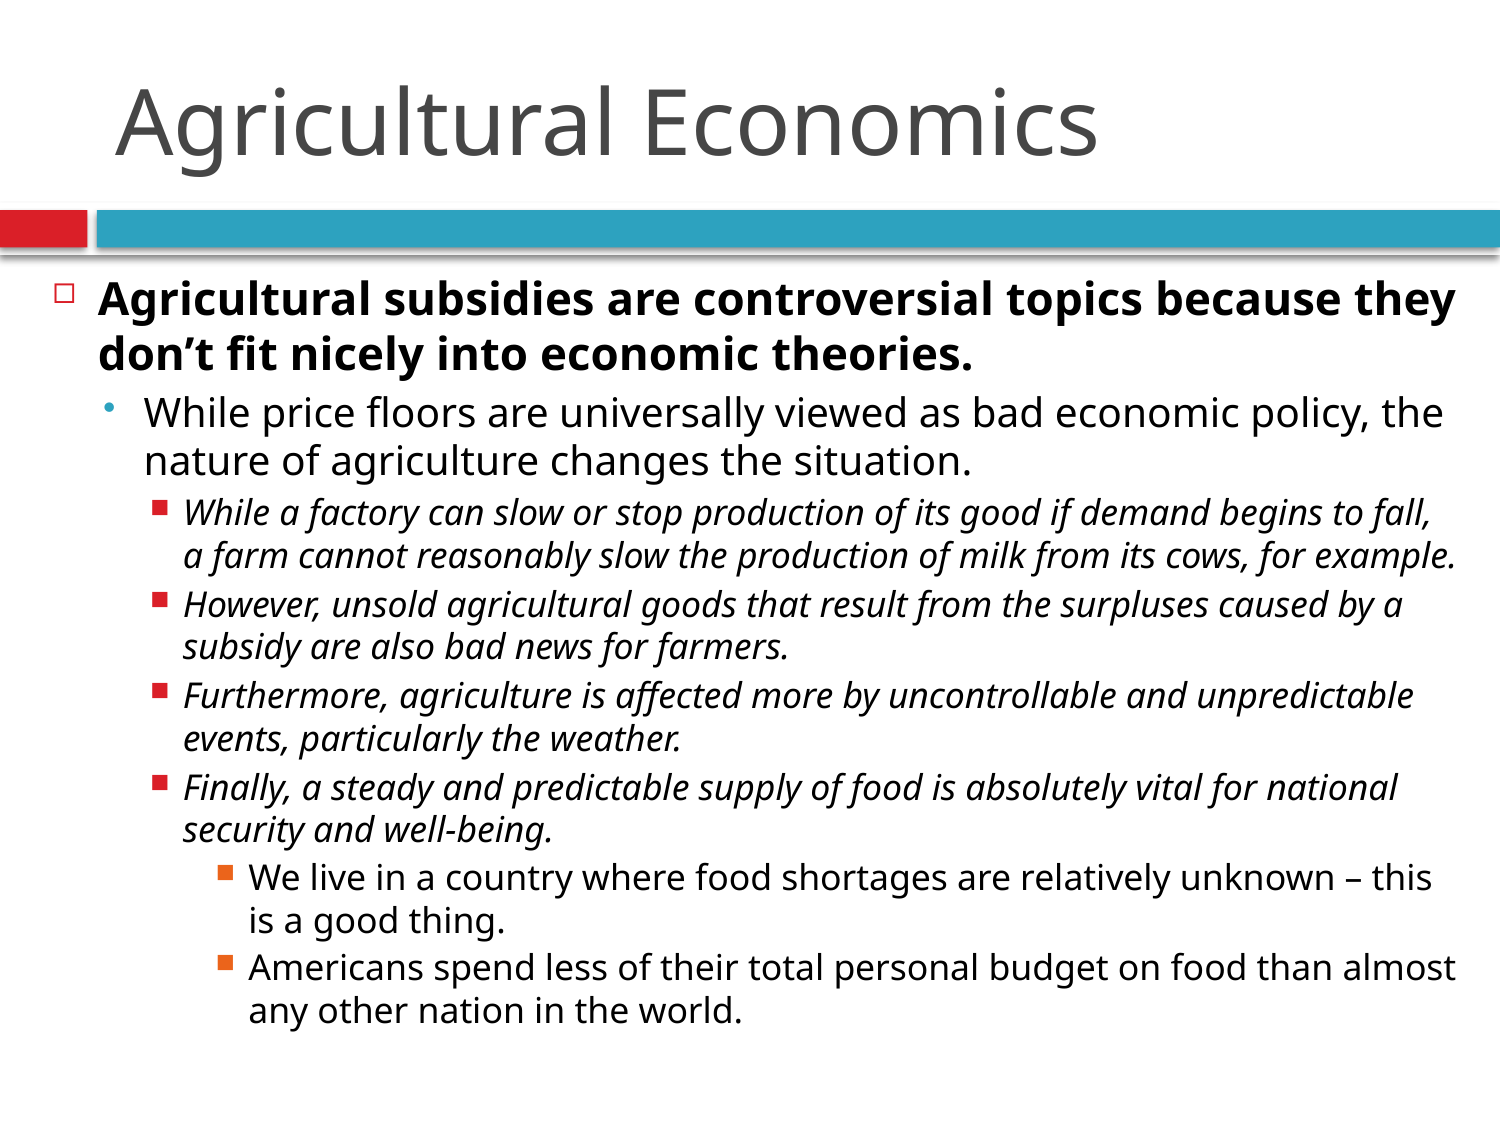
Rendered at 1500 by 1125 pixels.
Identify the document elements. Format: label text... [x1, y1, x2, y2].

title Agricultural Economics [100, 37, 1438, 200]
list Agricultural subsidies are controversial topics because they don’t fit nicely into economic theories. While price floors are universally viewed as bad economic policy, the nature of agriculture changes the situation. While a factory can slow or stop production of its good if demand begins to fall, a farm cannot reasonably slow the production of milk from its cows, for example. However, unsold agricultural goods that result from the surpluses caused by a subsidy are also bad news for farmers. Furthermore, agriculture is affected more by uncontrollable and unpredictable events, particularly the weather. Finally, a steady and predictable supply of food is absolutely vital for national security and well-being. We live in a country where food shortages are relatively unknown – this is a good thing. Americans spend less of their total personal budget on food than almost any other nation in the world. [37, 262, 1475, 1075]
